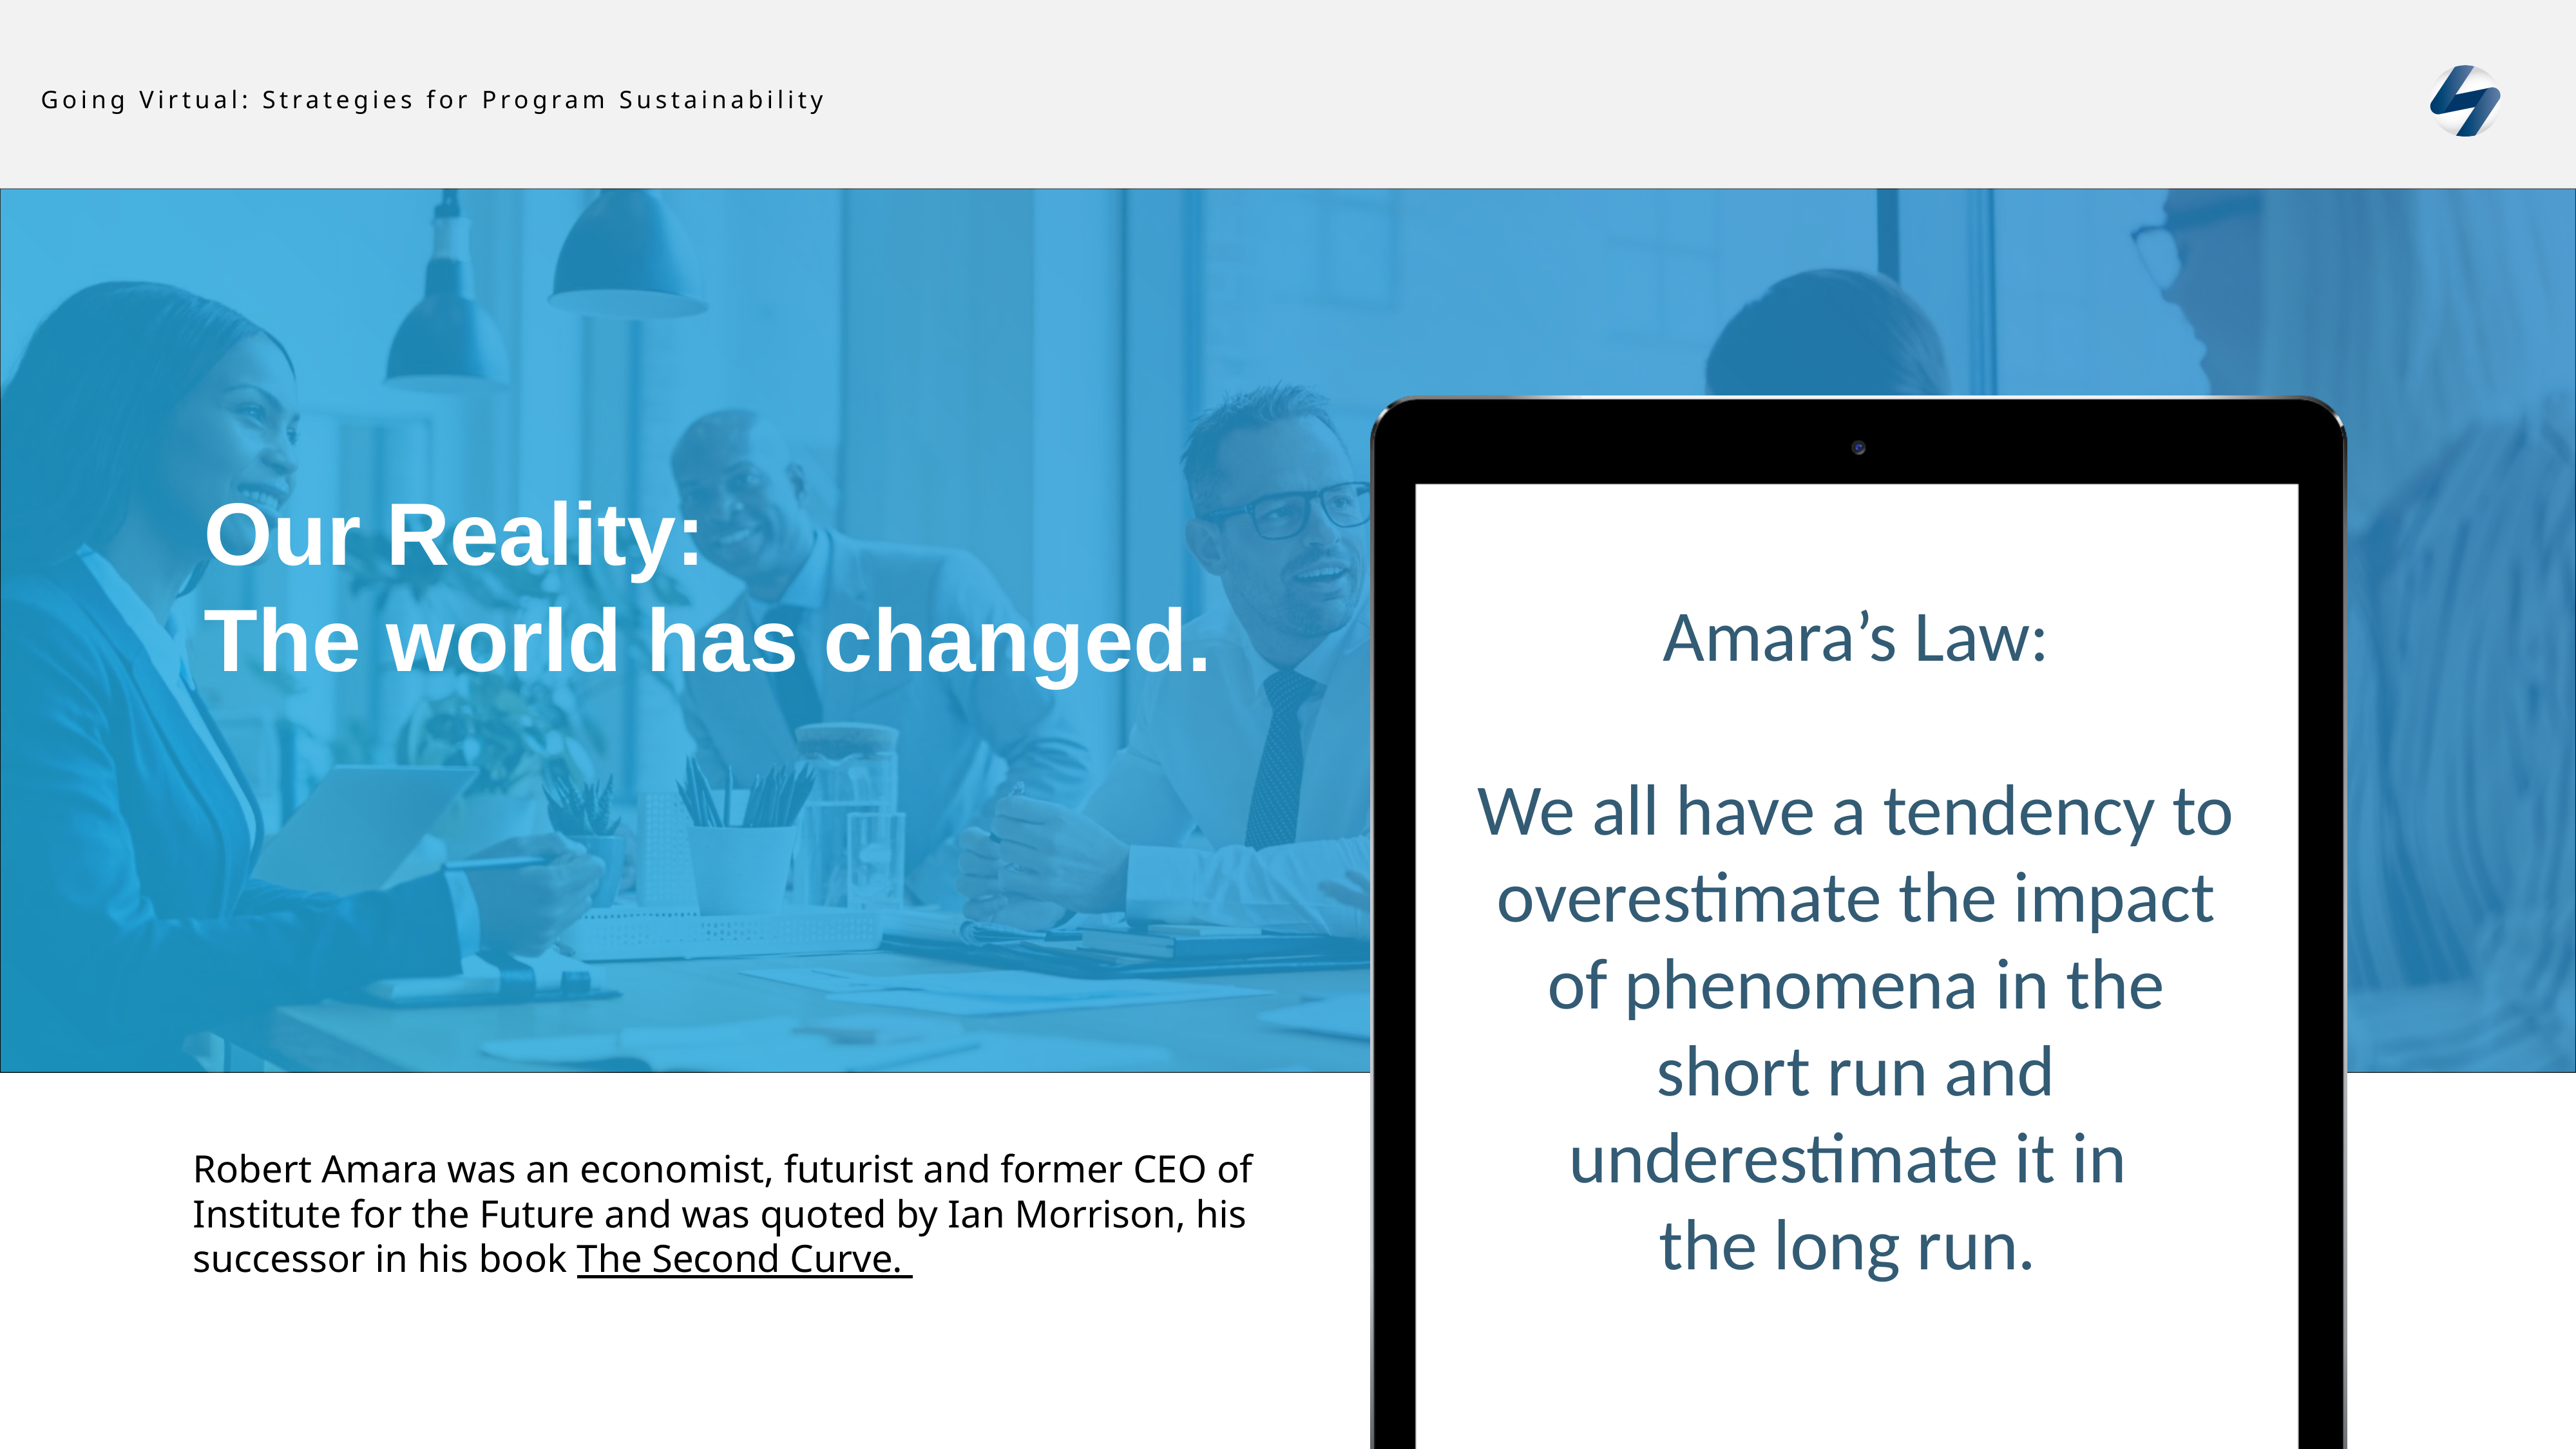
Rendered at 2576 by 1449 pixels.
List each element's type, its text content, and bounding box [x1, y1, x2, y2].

text_box [0, 0, 2576, 188]
text_box Robert Amara was an economist, futurist and former CEO of Institute for the Future and was quoted by Ian Morrison, his successor in his book The Second Curve. [183, 1140, 1270, 1285]
text_box Going Virtual: Strategies for Program Sustainability [31, 80, 834, 118]
picture [0, 188, 2576, 1449]
picture [2429, 65, 2501, 137]
